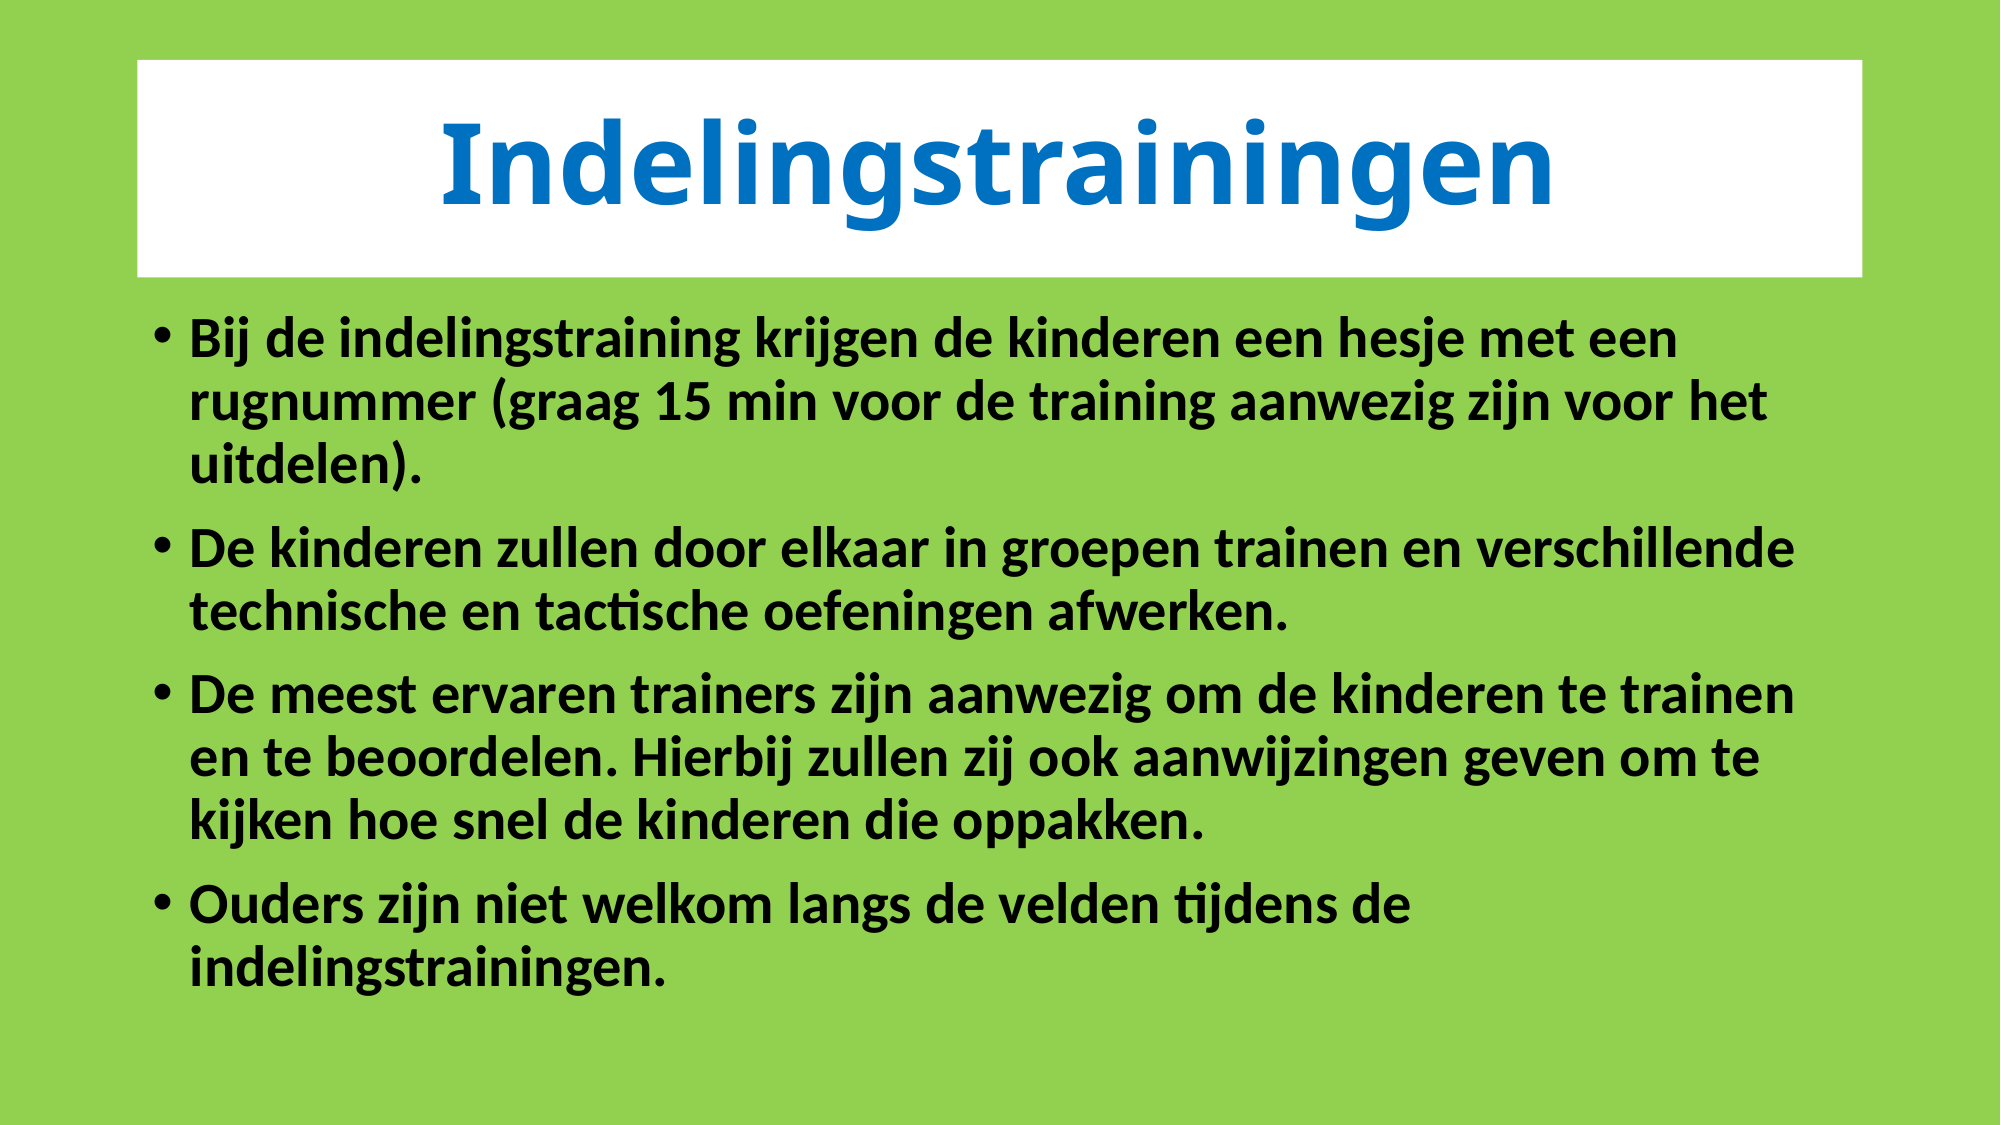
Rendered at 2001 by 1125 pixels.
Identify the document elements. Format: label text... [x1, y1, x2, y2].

title Indelingstrainingen [137, 59, 1863, 278]
list Bij de indelingstraining krijgen de kinderen een hesje met een rugnummer (graag 15 min voor de training aanwezig zijn voor het uitdelen). De kinderen zullen door elkaar in groepen trainen en verschillende technische en tactische oefeningen afwerken. De meest ervaren trainers zijn aanwezig om de kinderen te trainen en te beoordelen. Hierbij zullen zij ook aanwijzingen geven om te kijken hoe snel de kinderen die oppakken. Ouders zijn niet welkom langs de velden tijdens de indelingstrainingen. [137, 299, 1863, 1014]
